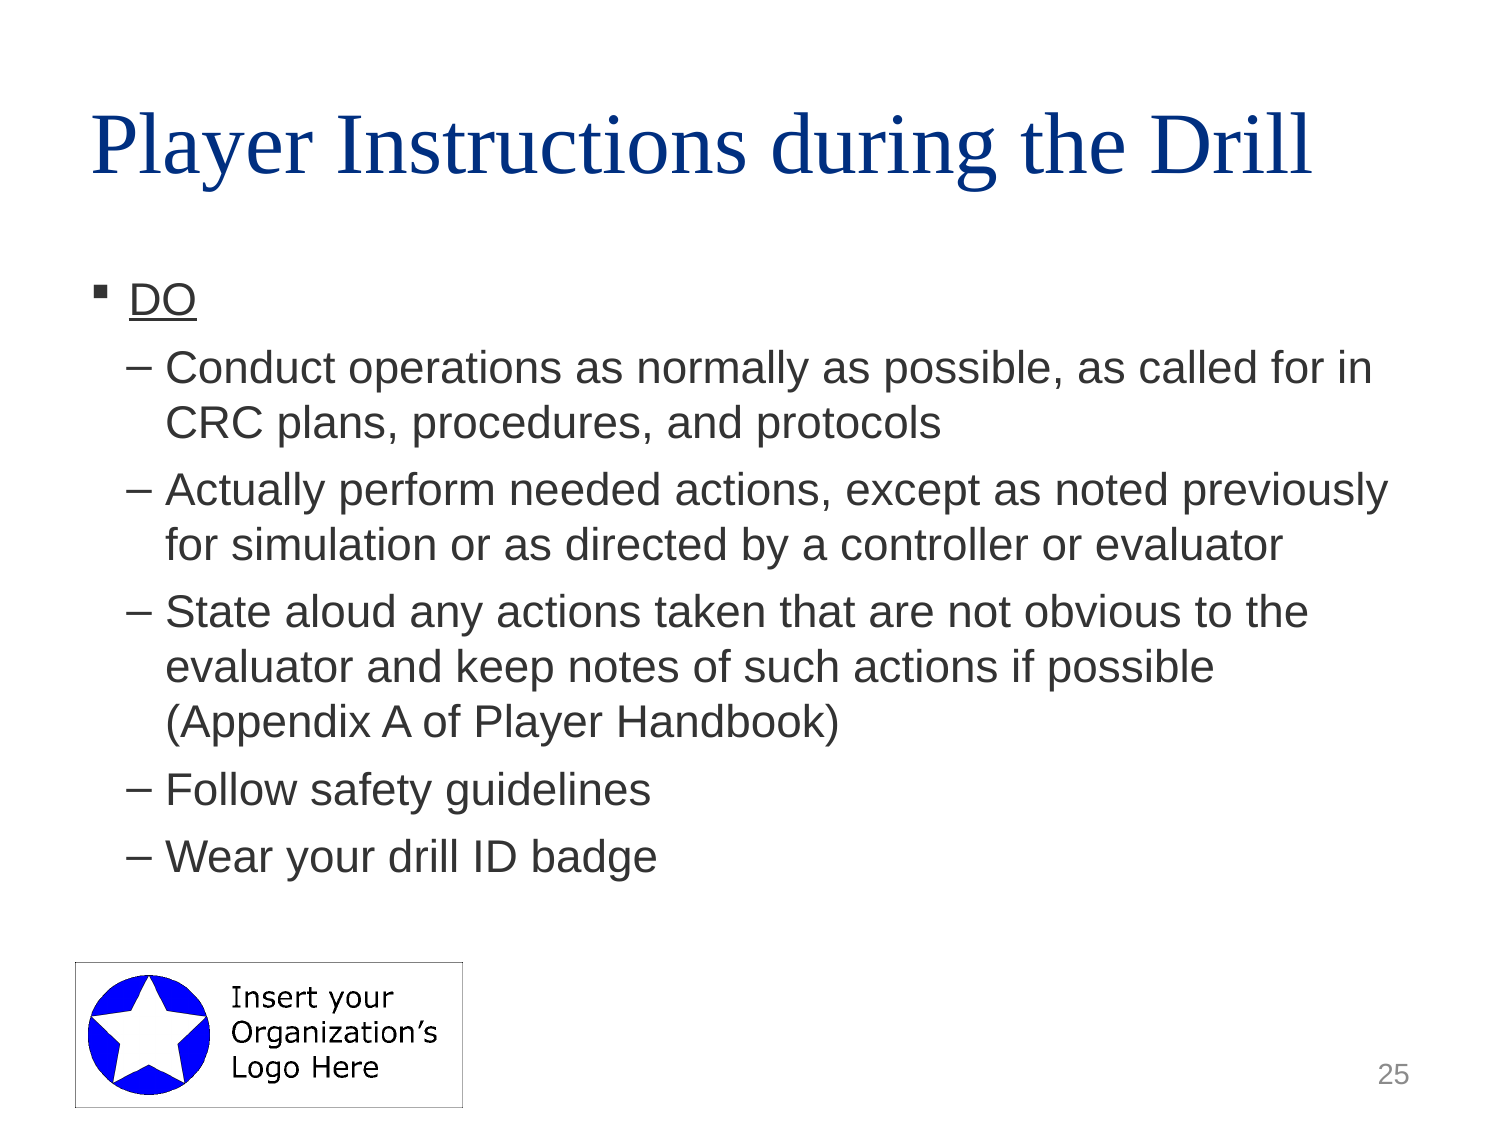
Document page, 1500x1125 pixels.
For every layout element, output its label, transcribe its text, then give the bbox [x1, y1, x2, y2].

list DO Conduct operations as normally as possible, as called for in CRC plans, procedures, and protocols Actually perform needed actions, except as noted previously for simulation or as directed by a controller or evaluator State aloud any actions taken that are not obvious to the evaluator and keep notes of such actions if possible (Appendix A of Player Handbook) Follow safety guidelines Wear your drill ID badge [75, 262, 1425, 1005]
title Player Instructions during the Drill [75, 45, 1425, 233]
slide_number 25 [1074, 1042, 1425, 1103]
picture [75, 1005, 463, 1108]
